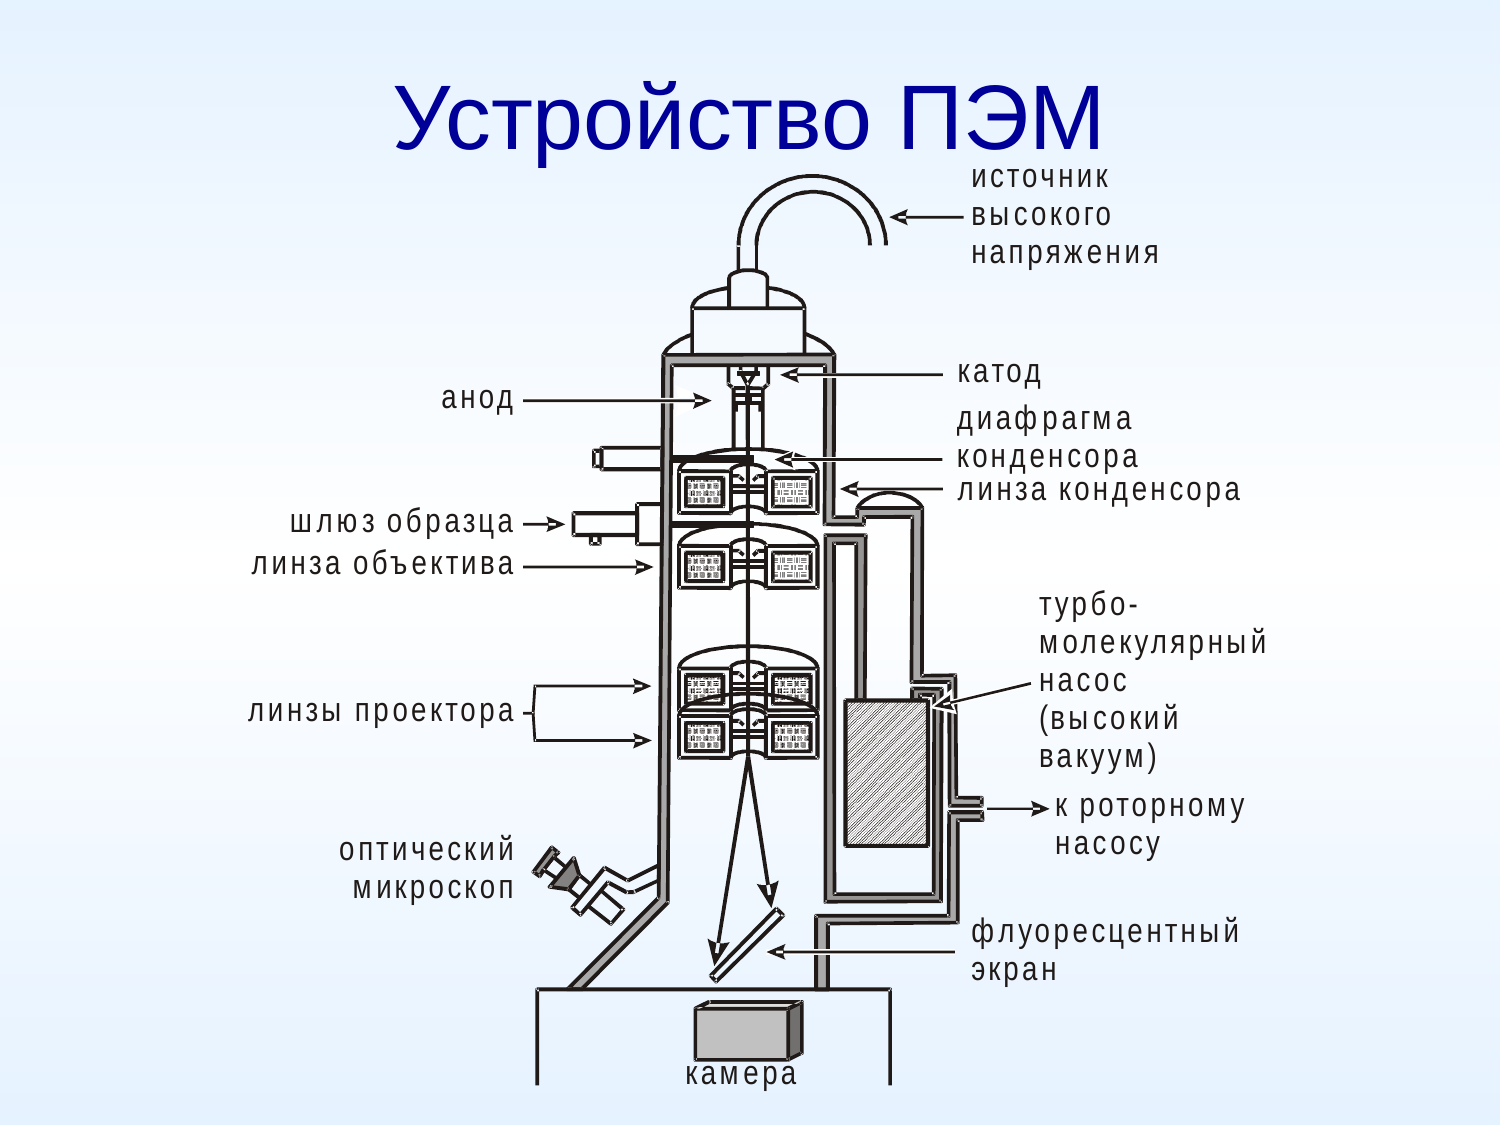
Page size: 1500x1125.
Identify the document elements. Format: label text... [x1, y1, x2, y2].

title Устройство ПЭМ [112, 19, 1388, 207]
picture [203, 133, 1337, 1125]
